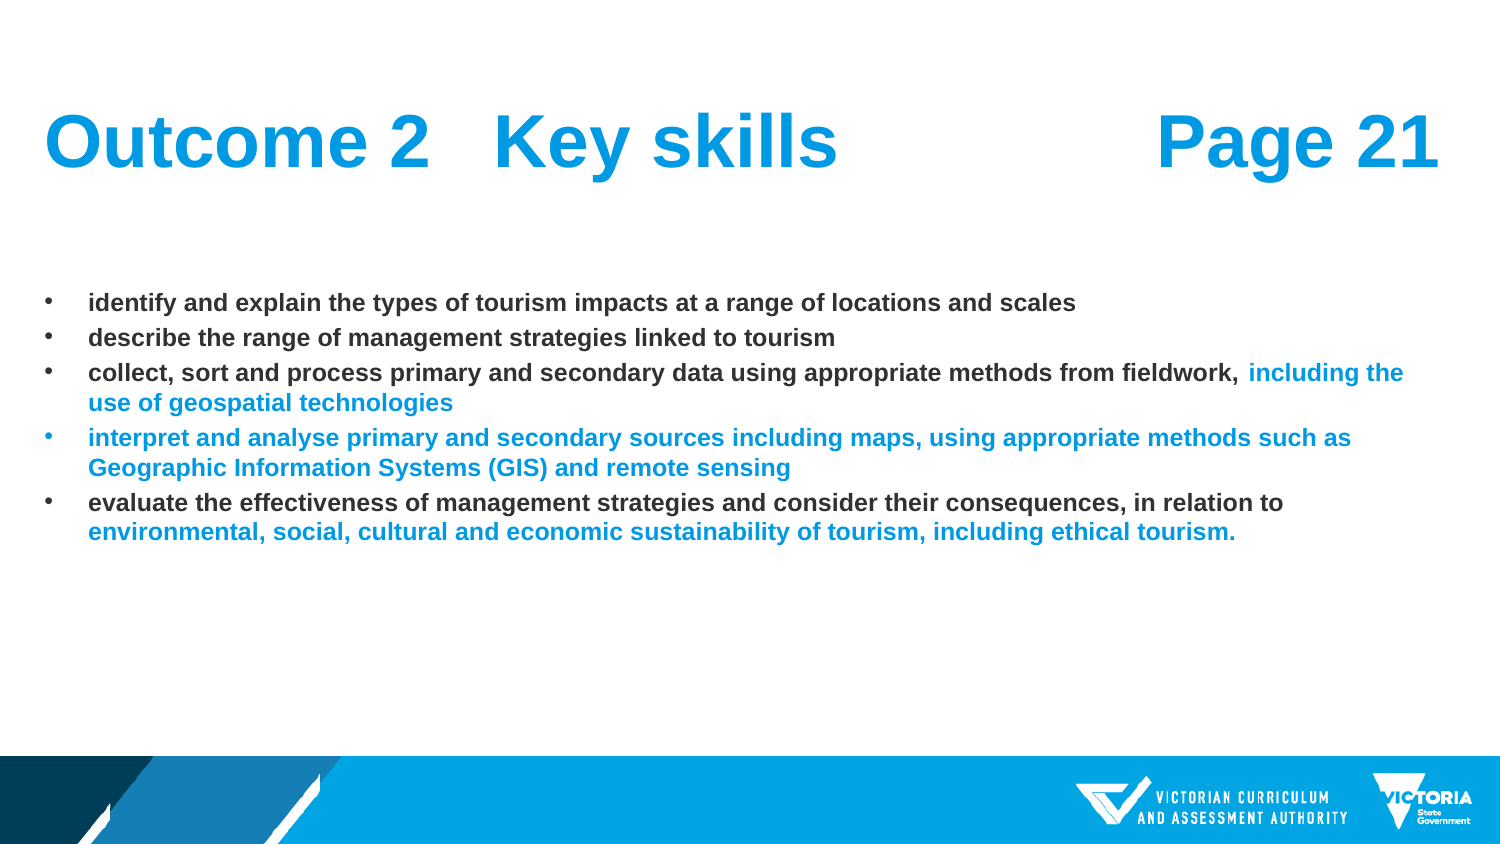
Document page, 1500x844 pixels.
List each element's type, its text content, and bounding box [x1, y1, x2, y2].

picture [1308, 814, 1313, 823]
title Outcome 2 Key skills [29, 67, 1459, 209]
picture [1224, 792, 1229, 802]
picture [1318, 812, 1322, 823]
picture [1374, 774, 1425, 828]
picture [1268, 792, 1272, 802]
picture [1201, 812, 1205, 823]
picture [1149, 813, 1153, 823]
picture [1460, 793, 1471, 803]
picture [1299, 812, 1303, 823]
text_box Page 21 [1141, 84, 1469, 190]
picture [1281, 812, 1286, 823]
picture [0, 0, 1500, 844]
picture [1214, 792, 1219, 802]
list identify and explain the types of tourism impacts at a range of locations and scales describe the range of management strategies linked to tourism collect, sort and process primary and secondary data using appropriate methods from fieldwork, including the use of geospatial technologies interpret and analyse primary and secondary sources including maps, using appropriate methods such as Geographic Information Systems (GIS) and remote sensing evaluate the effectiveness of management strategies and consider their consequences, in relation to environmental, social, cultural and economic sustainability of tourism, including ethical tourism. [29, 243, 1459, 732]
picture [1077, 777, 1150, 824]
picture [1249, 812, 1254, 823]
picture [1426, 792, 1452, 804]
picture [1240, 812, 1244, 823]
picture [1190, 792, 1194, 802]
picture [1229, 813, 1235, 823]
picture [1320, 792, 1327, 802]
picture [1258, 812, 1262, 823]
picture [1302, 792, 1306, 803]
picture [1199, 792, 1204, 803]
